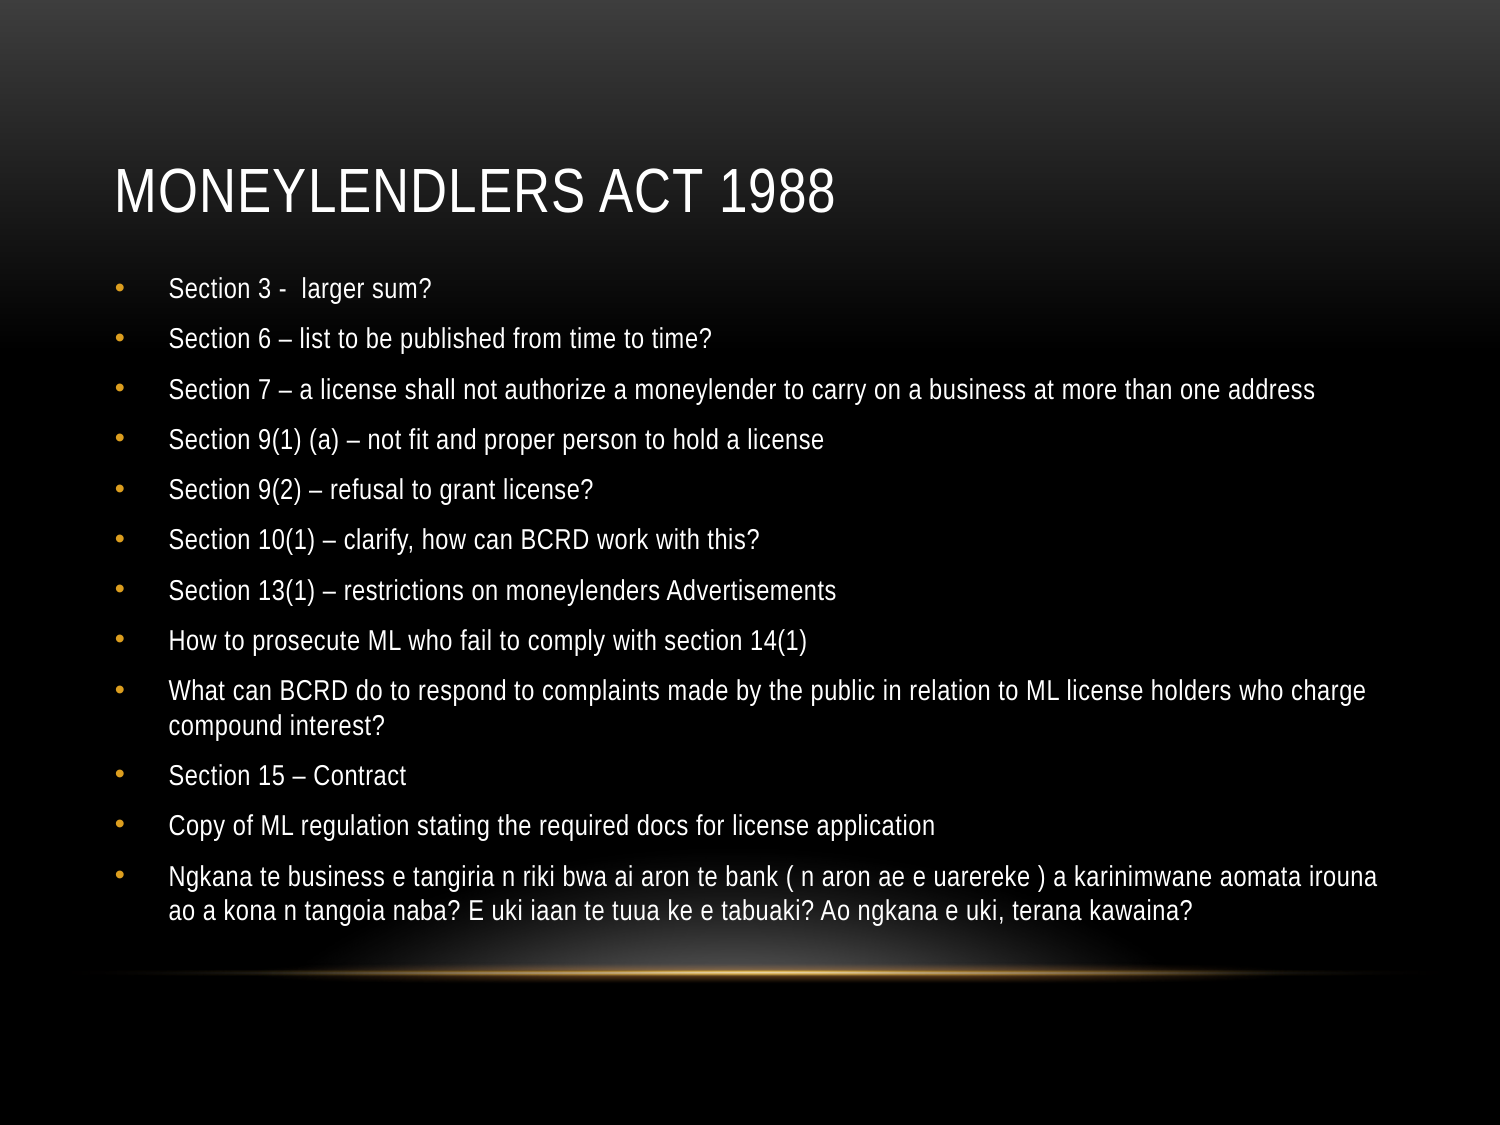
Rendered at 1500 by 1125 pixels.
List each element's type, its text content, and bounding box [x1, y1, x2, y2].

picture [0, 0, 1500, 1125]
list Section 3 - larger sum? Section 6 – list to be published from time to time? Section 7 – a license shall not authorize a moneylender to carry on a business at more than one address Section 9(1) (a) – not fit and proper person to hold a license Section 9(2) – refusal to grant license? Section 10(1) – clarify, how can BCRD work with this? Section 13(1) – restrictions on moneylenders Advertisements How to prosecute ML who fail to comply with section 14(1) What can BCRD do to respond to complaints made by the public in relation to ML license holders who charge compound interest? Section 15 – Contract Copy of ML regulation stating the required docs for license application Ngkana te business e tangiria n riki bwa ai aron te bank ( n aron ae e uarereke ) a karinimwane aomata irouna ao a kona n tangoia naba? E uki iaan te tuua ke e tabuaki? Ao ngkana e uki, terana kawaina? [99, 262, 1400, 938]
title Moneylendlers act 1988 [99, 45, 1400, 233]
